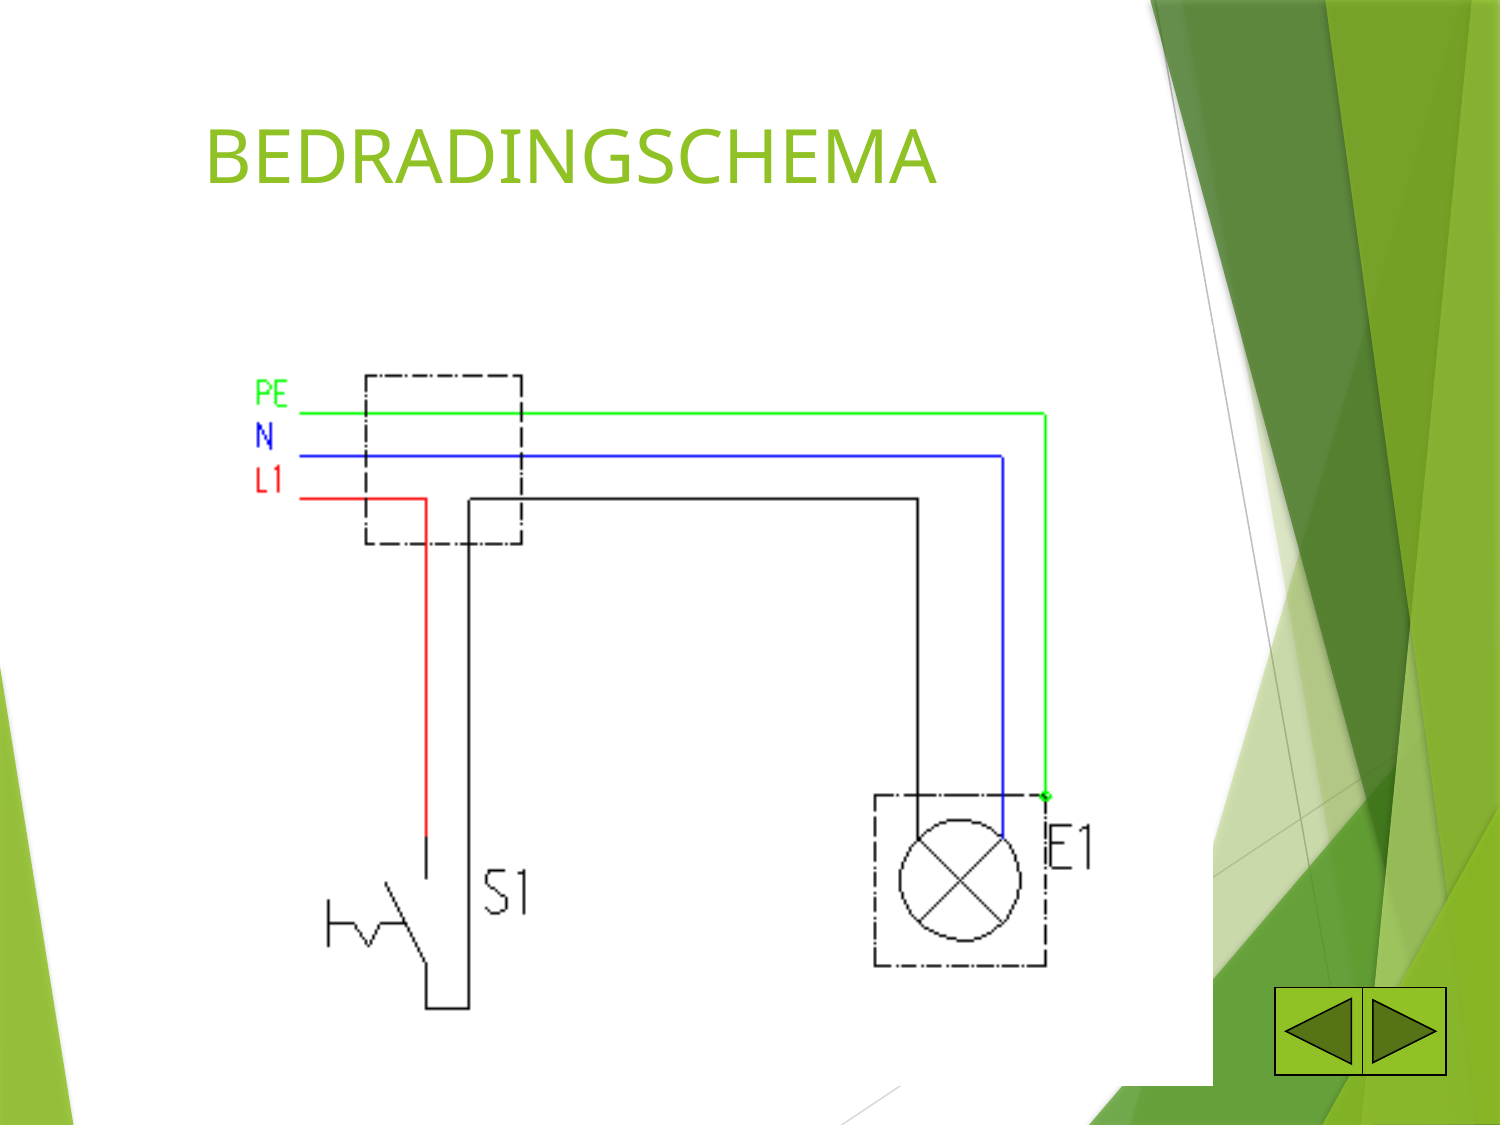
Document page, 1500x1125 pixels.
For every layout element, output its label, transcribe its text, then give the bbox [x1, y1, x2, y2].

text_box [1363, 987, 1447, 1075]
text_box [1274, 987, 1363, 1075]
picture [199, 325, 1213, 1086]
title BEDRADINGSCHEMA [188, 101, 1468, 289]
